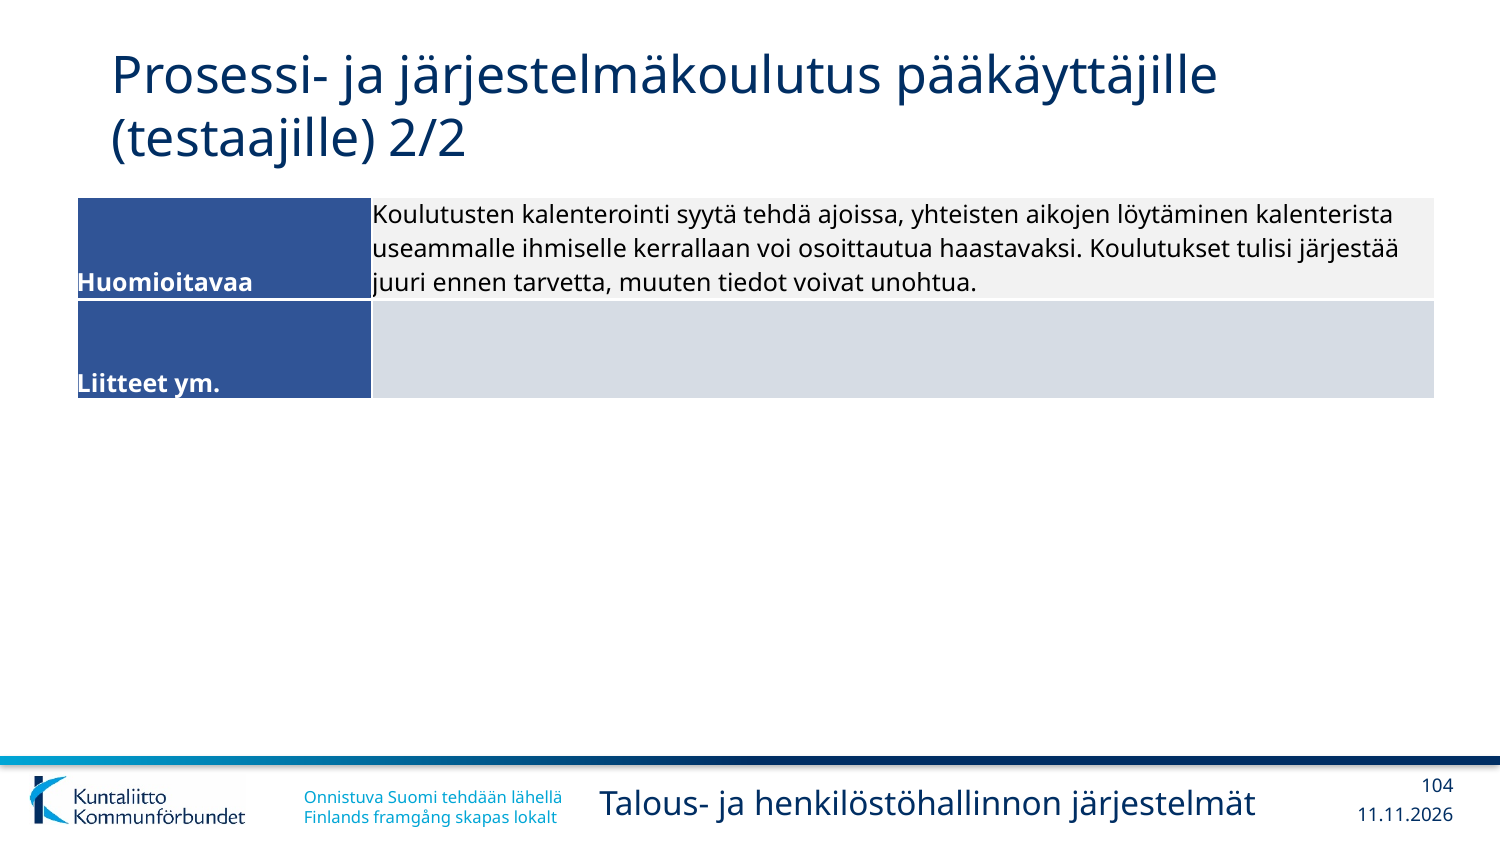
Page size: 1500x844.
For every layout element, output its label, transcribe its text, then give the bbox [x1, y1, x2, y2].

title Prosessi- ja järjestelmäkoulutus pääkäyttäjille (testaajille) 2/2 [111, 33, 1388, 175]
text_box Talous- ja henkilöstöhallinnon järjestelmät [584, 775, 1335, 830]
slide_number 104 [1389, 770, 1454, 803]
table_header Huomioitavaa [78, 198, 371, 298]
table_cell [373, 301, 1434, 398]
picture [29, 773, 246, 825]
table_cell Liitteet ym. [78, 301, 371, 398]
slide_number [1305, 798, 1454, 832]
table_header Koulutusten kalenterointi syytä tehdä ajoissa, yhteisten aikojen löytäminen kalenterista useammalle ihmiselle kerrallaan voi osoittautua haastavaksi. Koulutukset tulisi järjestää juuri ennen tarvetta, muuten tiedot voivat unohtua. [373, 198, 1434, 298]
